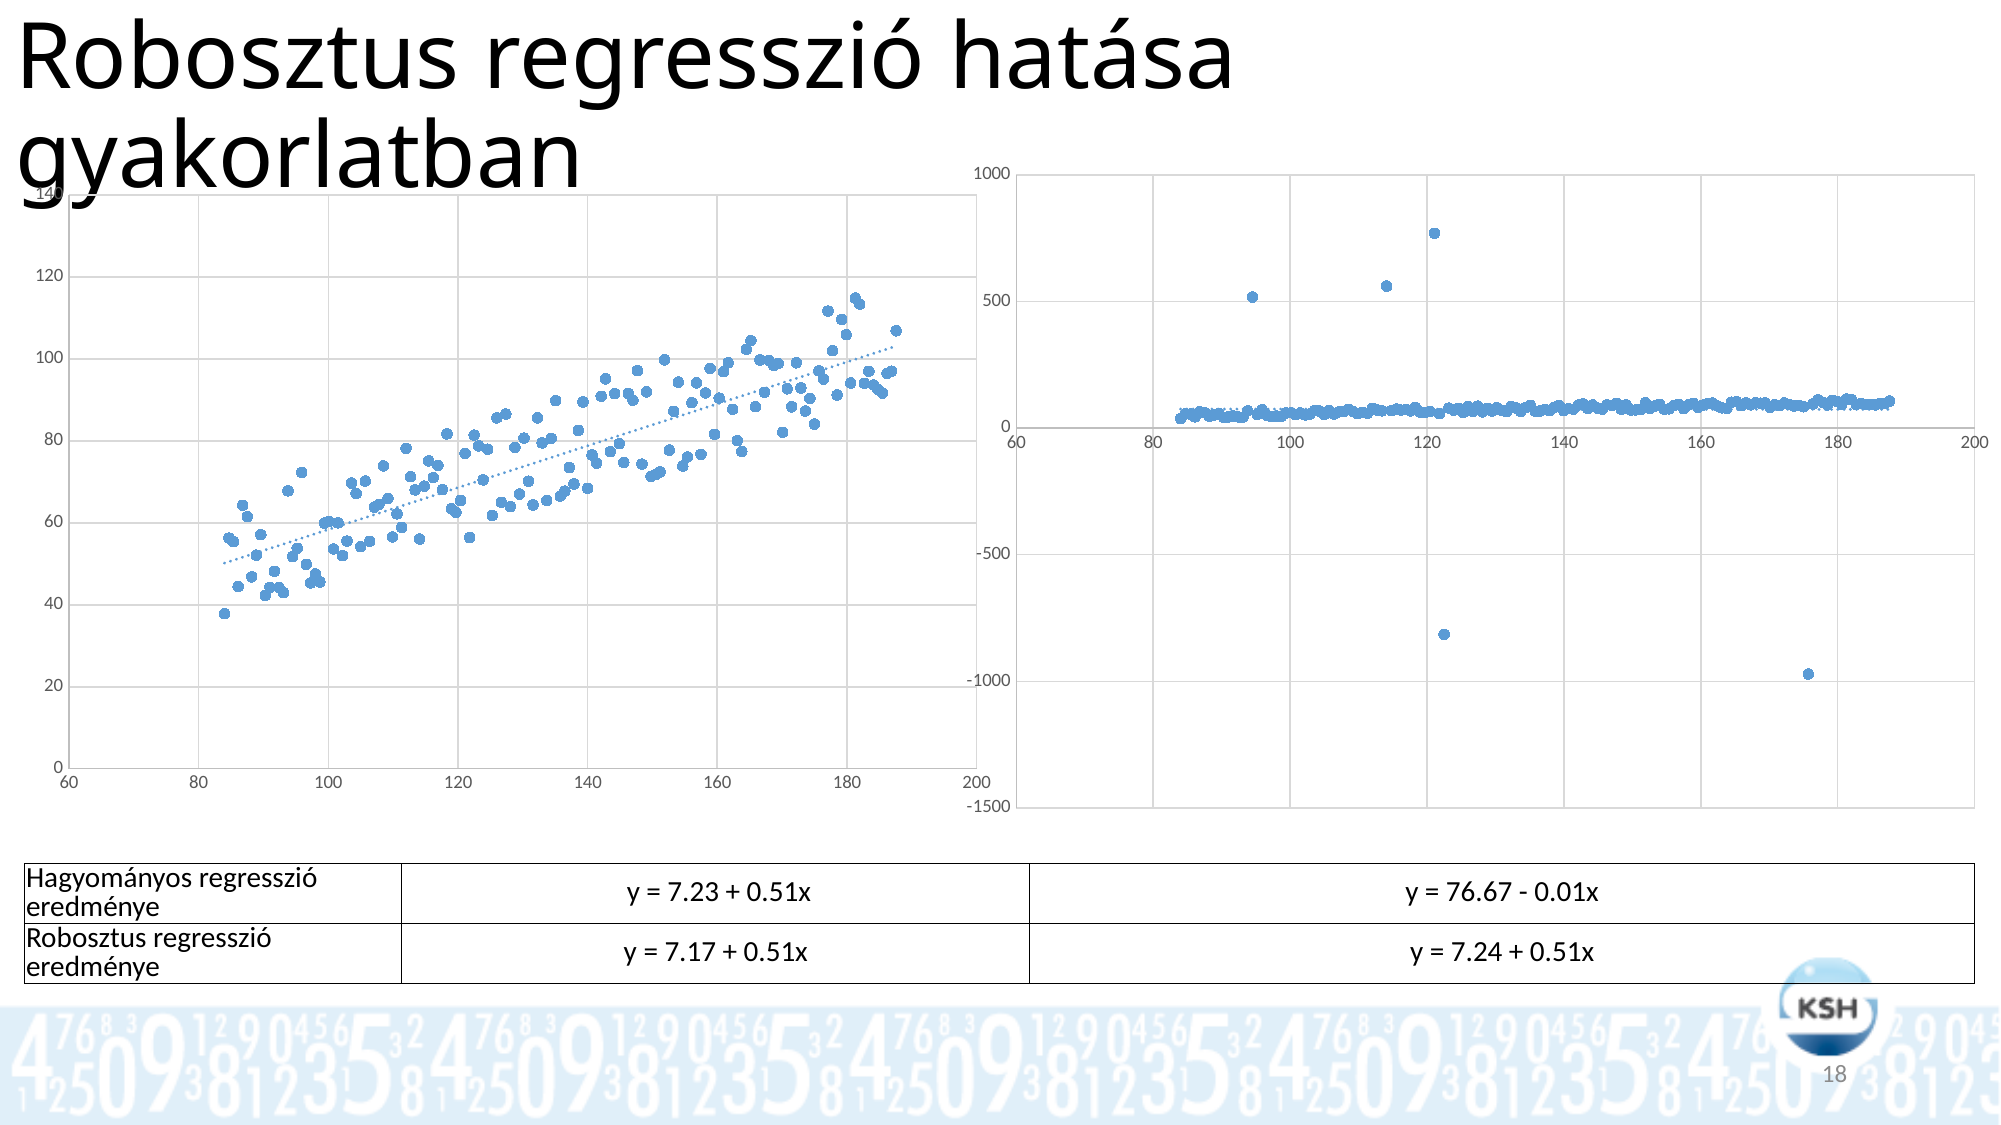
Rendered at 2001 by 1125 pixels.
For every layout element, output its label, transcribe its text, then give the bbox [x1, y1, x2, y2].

table_header y = 7.23 + 0.51x [402, 864, 1029, 923]
table_cell Robosztus regresszió eredménye [25, 924, 401, 983]
table_header Hagyományos regresszió eredménye [25, 864, 401, 923]
table_header y = 76.67 - 0.01x [1030, 864, 1974, 923]
table_cell y = 7.17 + 0.51x [402, 924, 1029, 983]
chart [24, 122, 2000, 828]
table_cell y = 7.24 + 0.51x [1030, 924, 1974, 983]
title Robosztus regresszió hatása gyakorlatban [0, 0, 1725, 218]
picture [0, 0, 2001, 1125]
slide_number 18 [1412, 1042, 1863, 1103]
